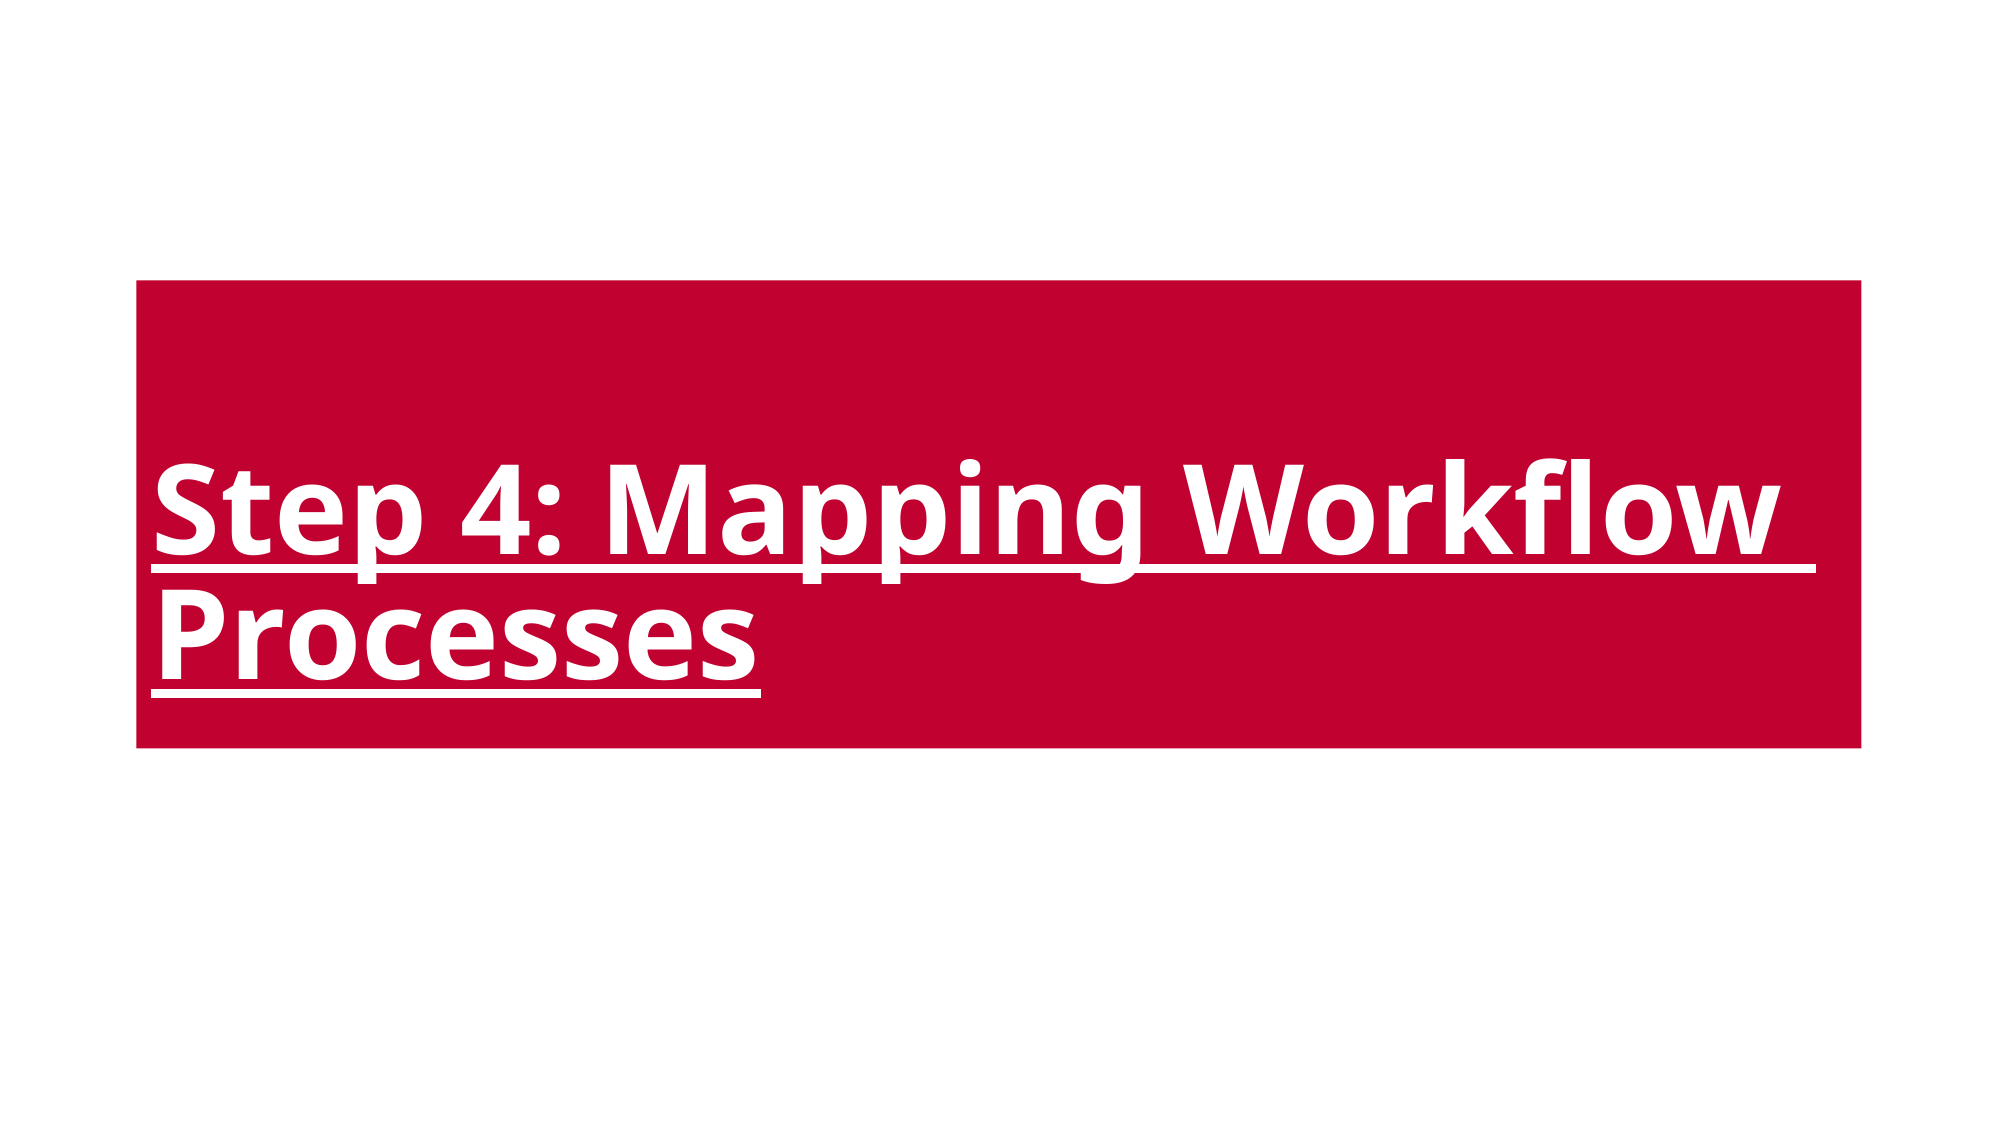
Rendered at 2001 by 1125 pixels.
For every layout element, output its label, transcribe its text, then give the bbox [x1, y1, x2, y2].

title Step 4: Mapping Workflow Processes [136, 280, 1862, 749]
